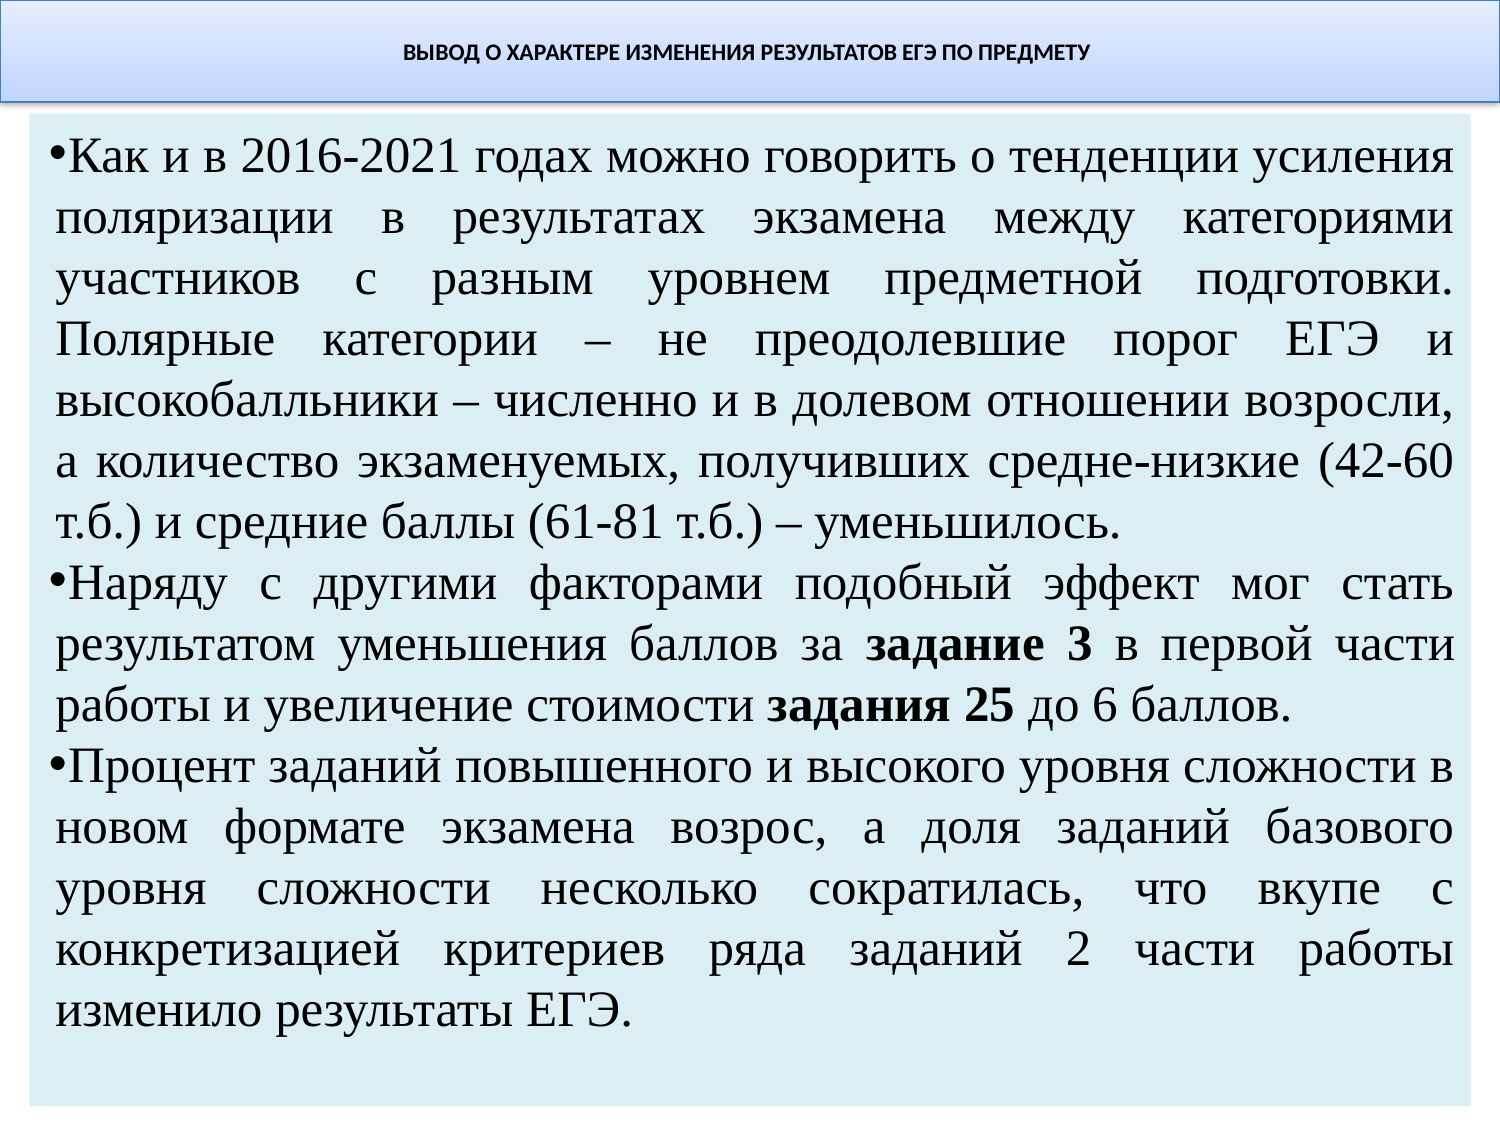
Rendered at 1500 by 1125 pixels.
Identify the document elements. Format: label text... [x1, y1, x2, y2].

list Как и в 2016-2021 годах можно говорить о тенденции усиления поляризации в результатах экзамена между категориями участников с разным уровнем предметной подготовки. Полярные категории – не преодолевшие порог ЕГЭ и высокобалльники – численно и в долевом отношении возросли, а количество экзаменуемых, получивших средне-низкие (42-60 т.б.) и средние баллы (61-81 т.б.) – уменьшилось. Наряду с другими факторами подобный эффект мог стать результатом уменьшения баллов за задание 3 в первой части работы и увеличение стоимости задания 25 до 6 баллов. Процент заданий повышенного и высокого уровня сложности в новом формате экзамена возрос, а доля заданий базового уровня сложности несколько сократилась, что вкупе с конкретизацией критериев ряда заданий 2 части работы изменило результаты ЕГЭ. [29, 113, 1471, 1106]
title ВЫВОД О ХАРАКТЕРЕ ИЗМЕНЕНИЯ РЕЗУЛЬТАТОВ ЕГЭ ПО ПРЕДМЕТУ [0, 0, 1500, 103]
